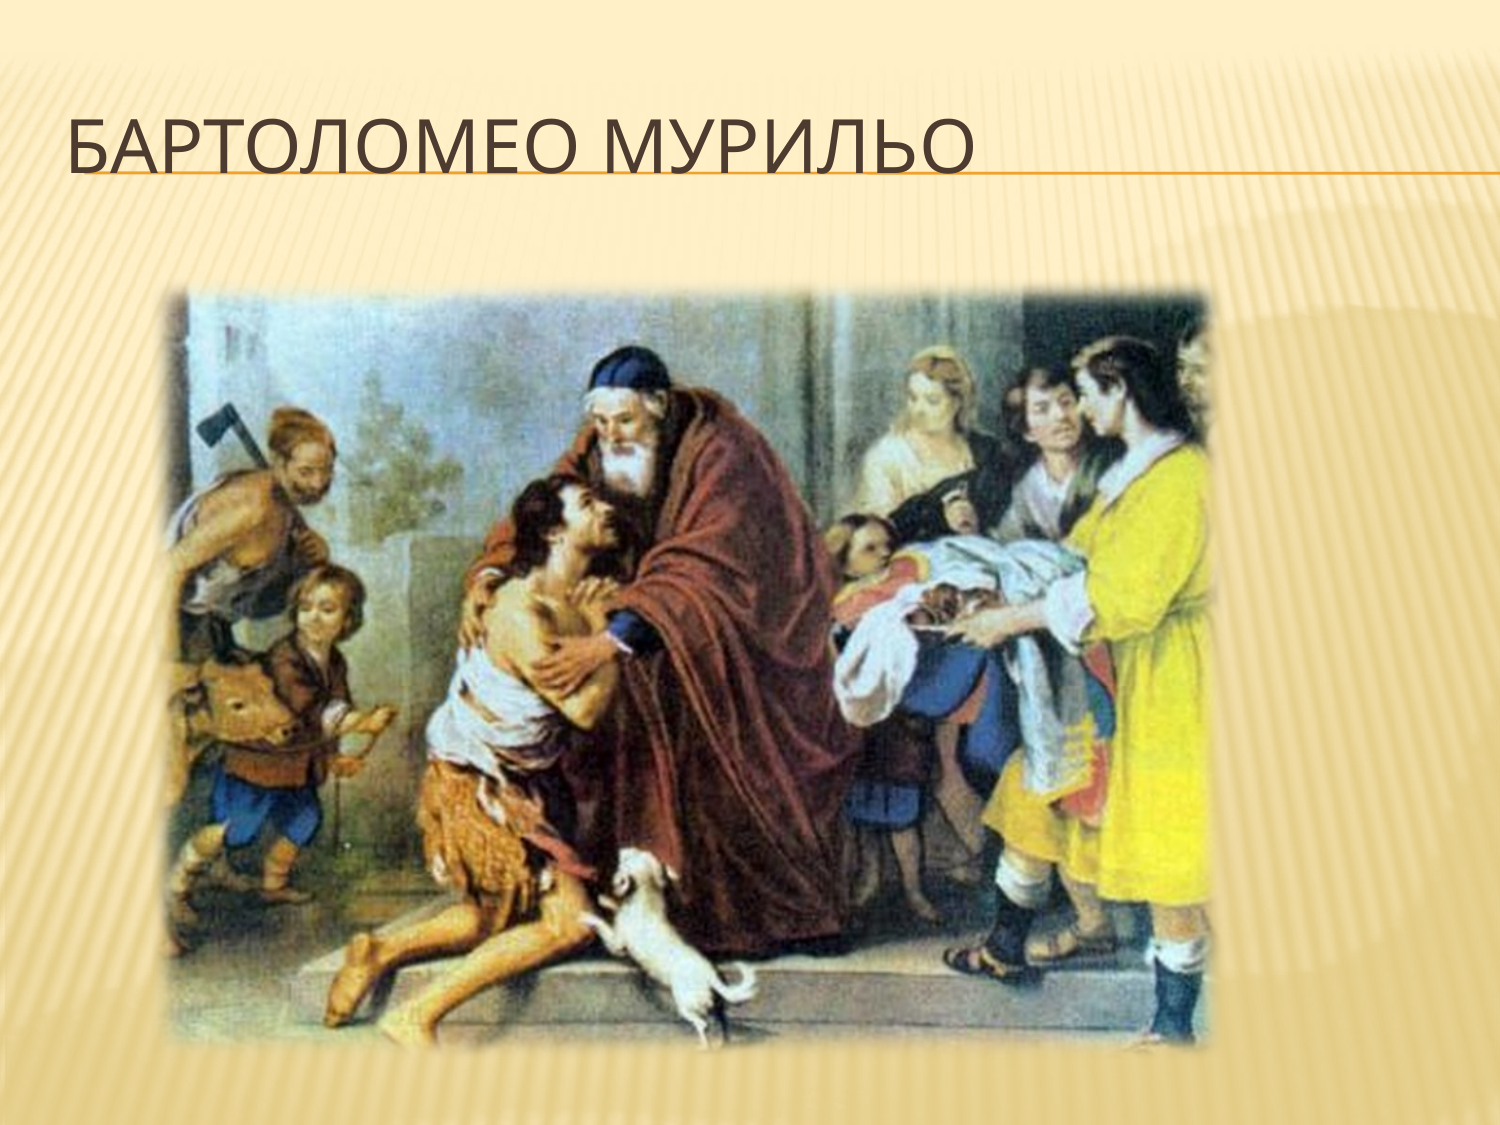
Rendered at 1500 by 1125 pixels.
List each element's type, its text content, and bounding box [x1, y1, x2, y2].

title Бартоломео Мурильо [50, 75, 1475, 213]
picture [149, 276, 1226, 1060]
